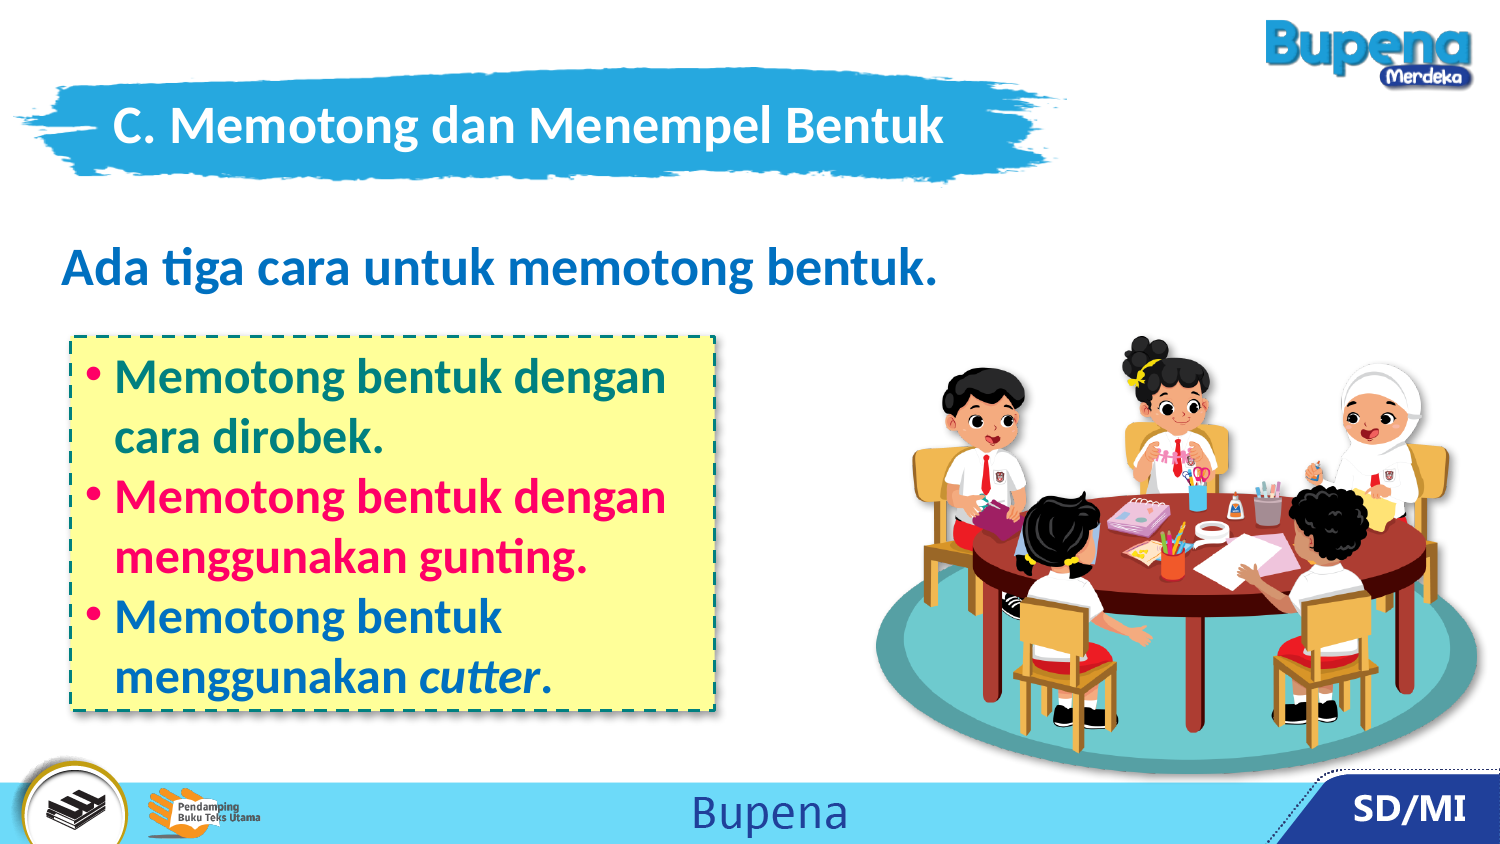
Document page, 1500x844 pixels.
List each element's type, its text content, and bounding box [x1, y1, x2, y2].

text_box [13, 66, 1067, 188]
picture [0, 335, 1500, 844]
picture [1250, 15, 1500, 97]
text_box Memotong bentuk dengan cara dirobek. Memotong bentuk dengan menggunakan gunting. Memotong bentuk menggunakan cutter. [70, 336, 715, 711]
text_box Ada tiga cara untuk memotong bentuk. [46, 223, 1020, 304]
